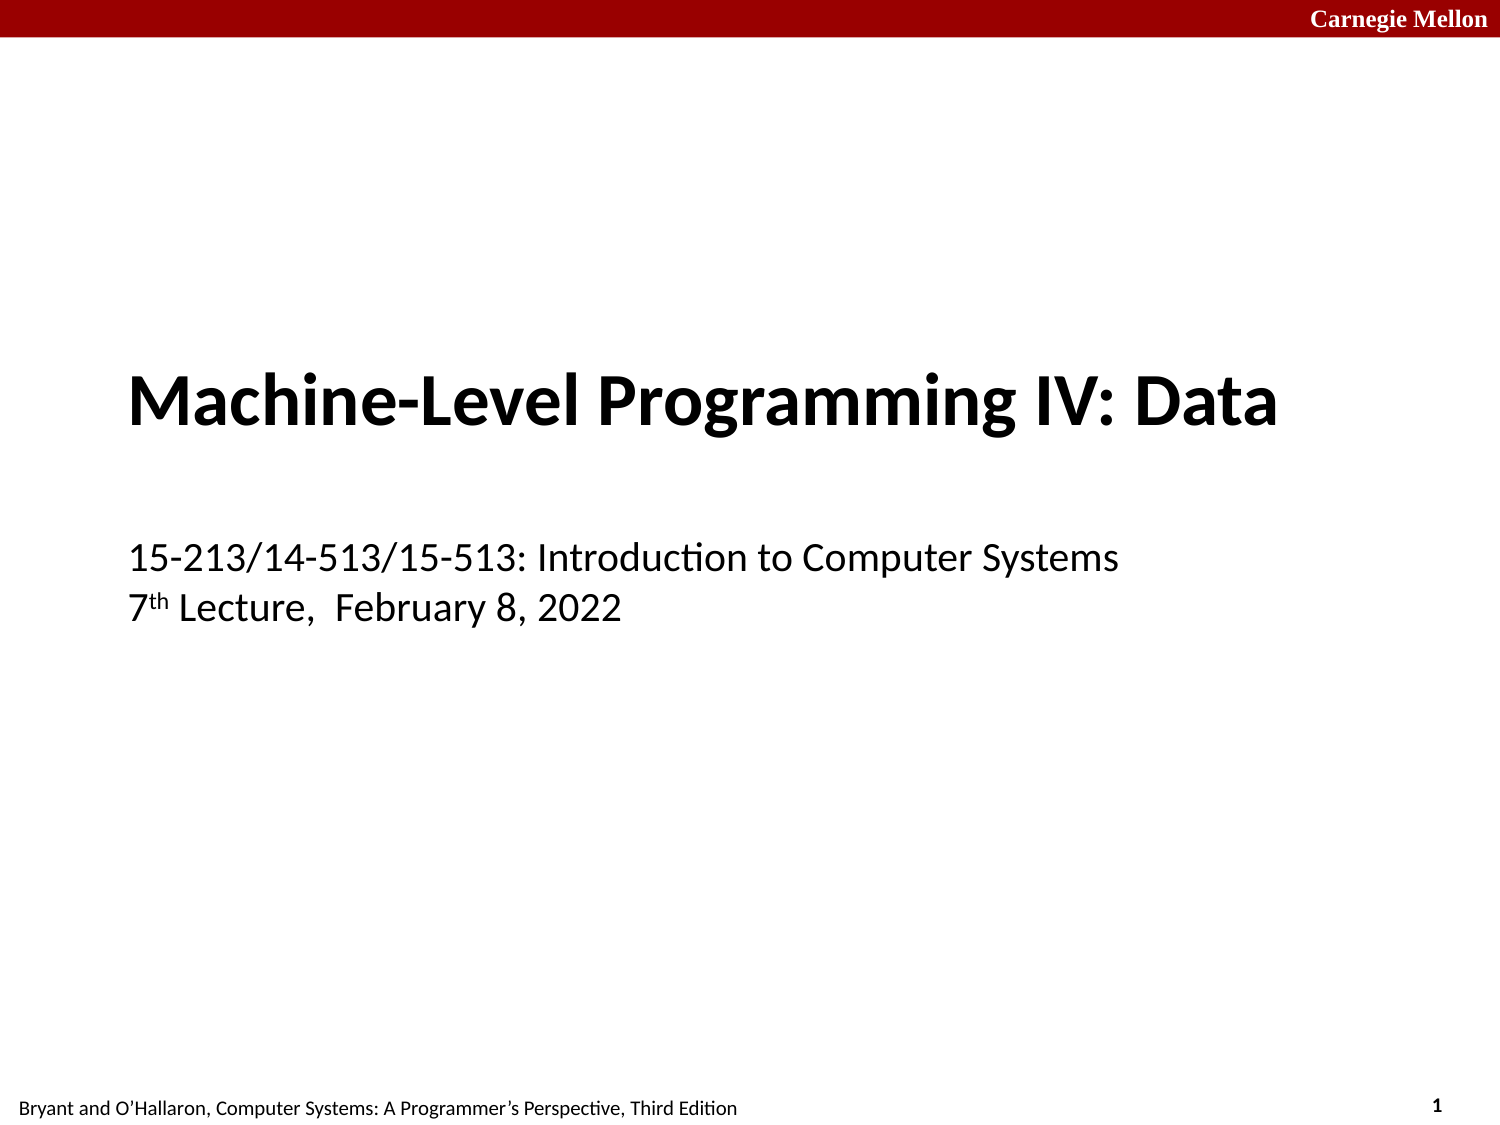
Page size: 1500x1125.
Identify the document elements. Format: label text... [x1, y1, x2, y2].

title Machine-Level Programming IV: Data 15-213/14-513/15-513: Introduction to Computer Systems 7th Lecture, February 8, 2022 [112, 292, 1448, 688]
